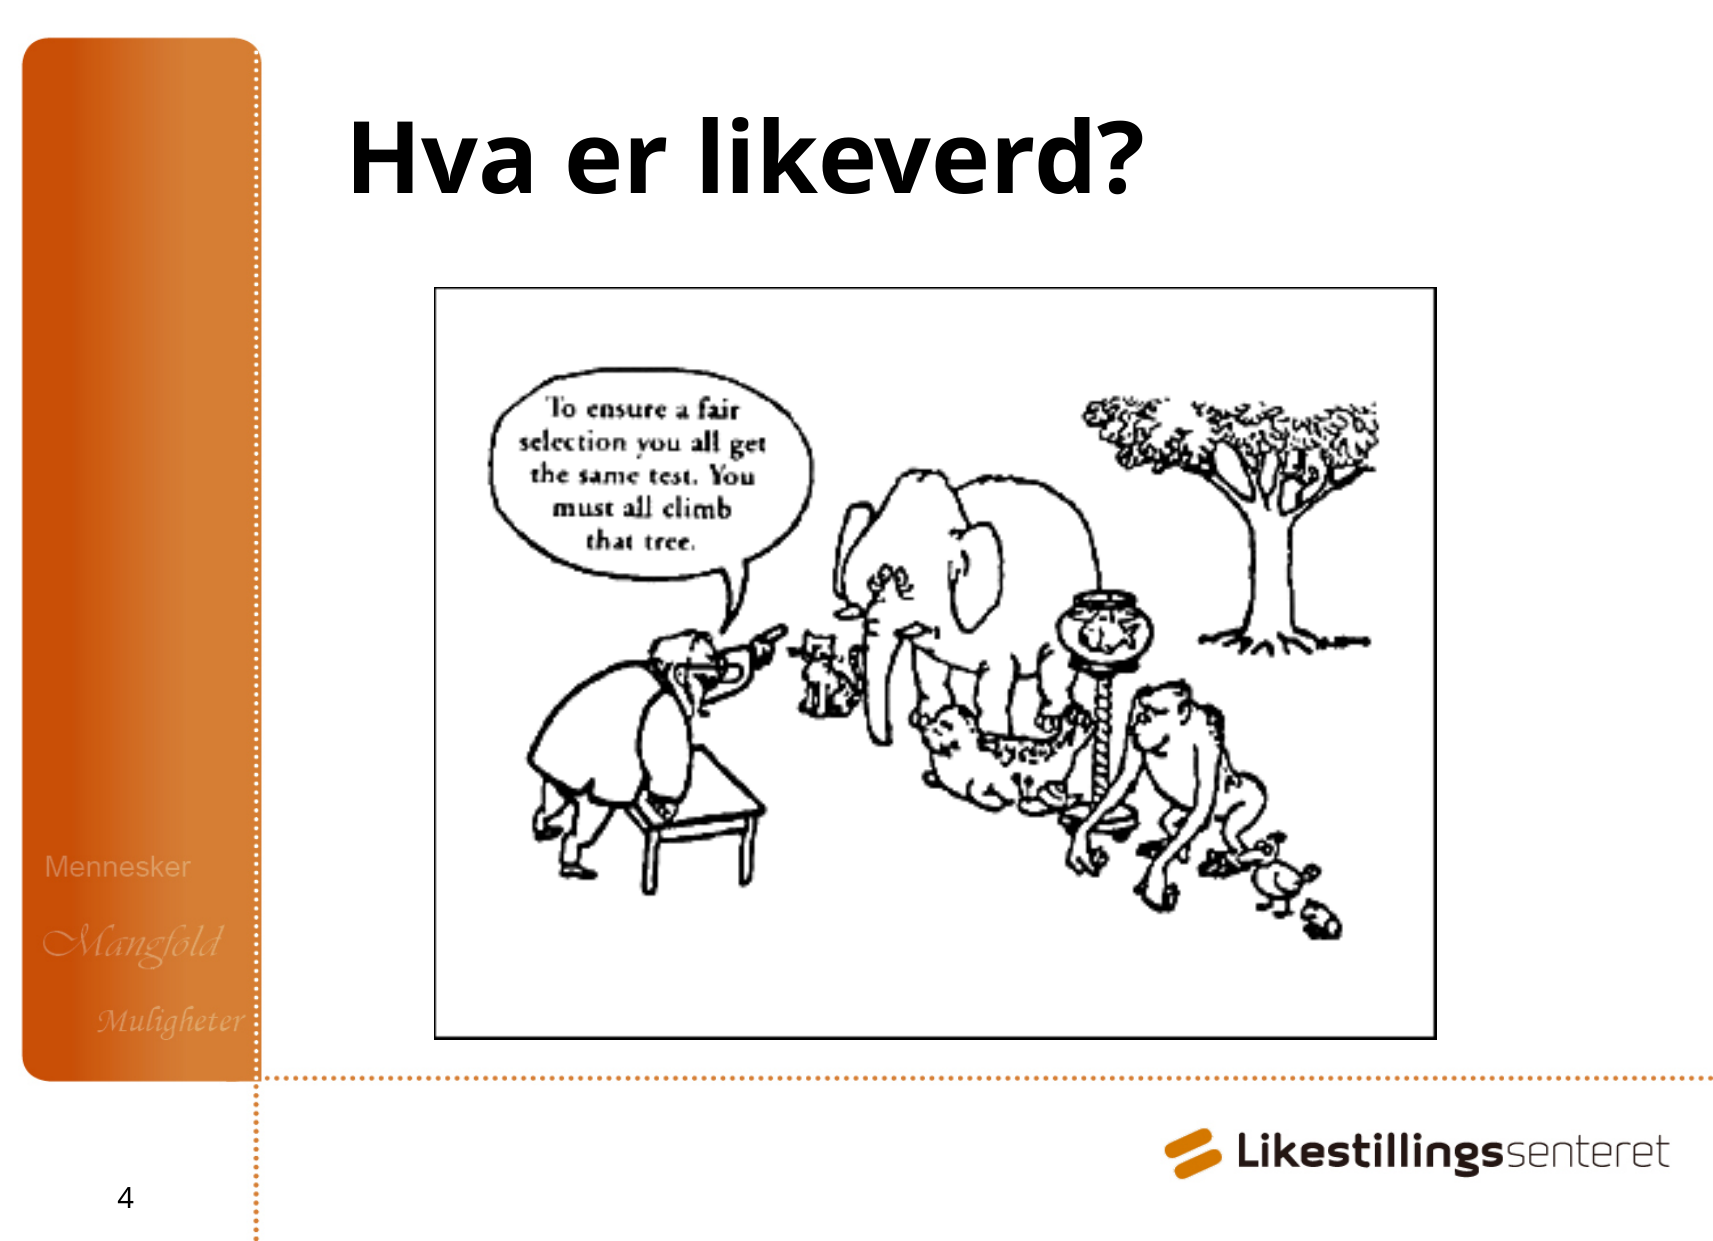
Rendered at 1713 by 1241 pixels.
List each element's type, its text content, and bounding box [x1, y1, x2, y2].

list [331, 289, 1628, 1050]
picture [0, 0, 1713, 1241]
title Hva er likeverd? [329, 49, 1628, 257]
